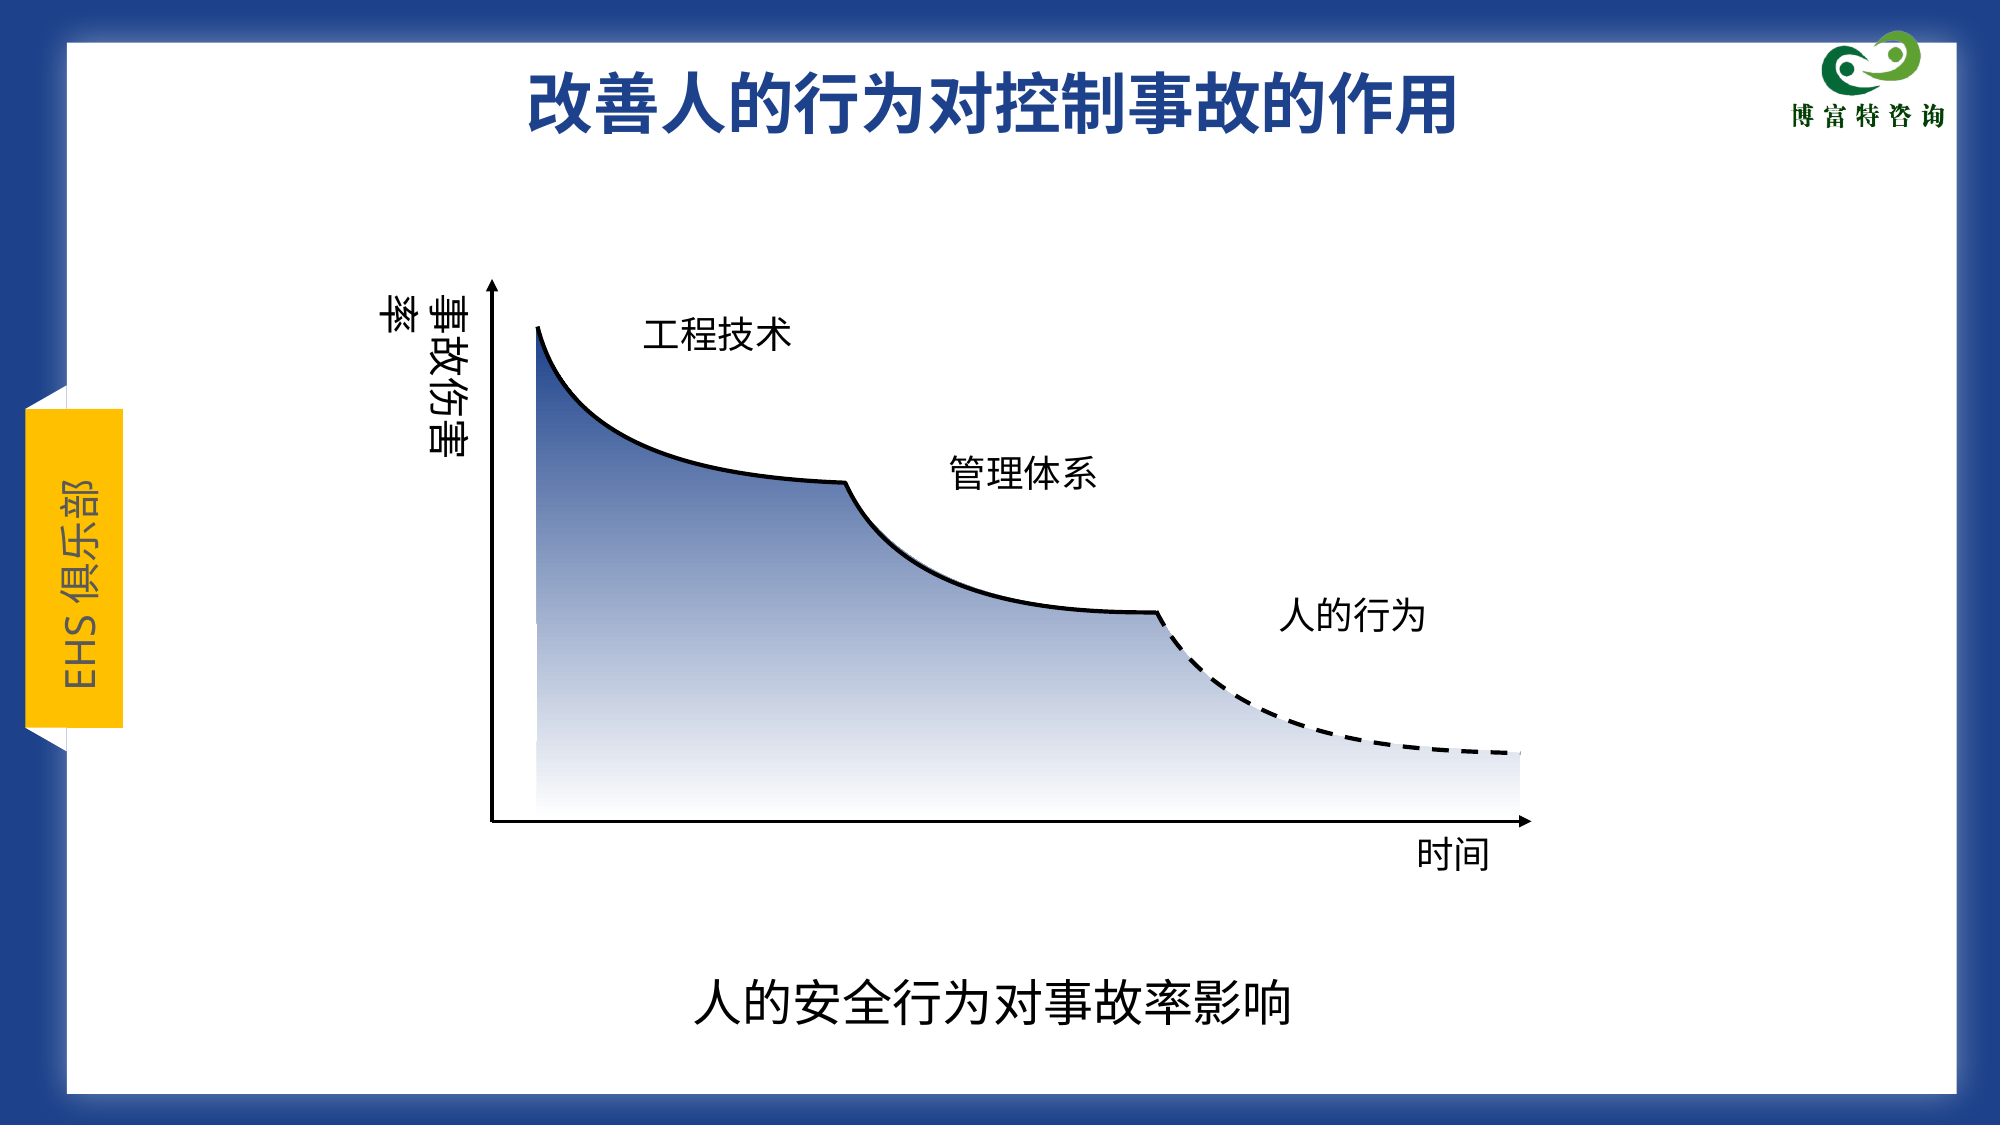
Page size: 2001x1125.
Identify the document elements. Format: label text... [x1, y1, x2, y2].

text_box [534, 327, 1522, 820]
text_box [535, 325, 1156, 615]
text_box 事故伤害率 [401, 278, 483, 504]
picture [1772, 30, 1969, 131]
text_box 人的行为 [1246, 584, 1460, 645]
text_box [1154, 610, 1521, 756]
title 改善人的行为对控制事故的作用 [482, 54, 1506, 257]
text_box 人的安全行为对事故率影响 [526, 964, 1460, 1039]
text_box 管理体系 [917, 442, 1130, 503]
text_box 工程技术 [611, 303, 824, 364]
text_box 时间 [1377, 827, 1531, 884]
